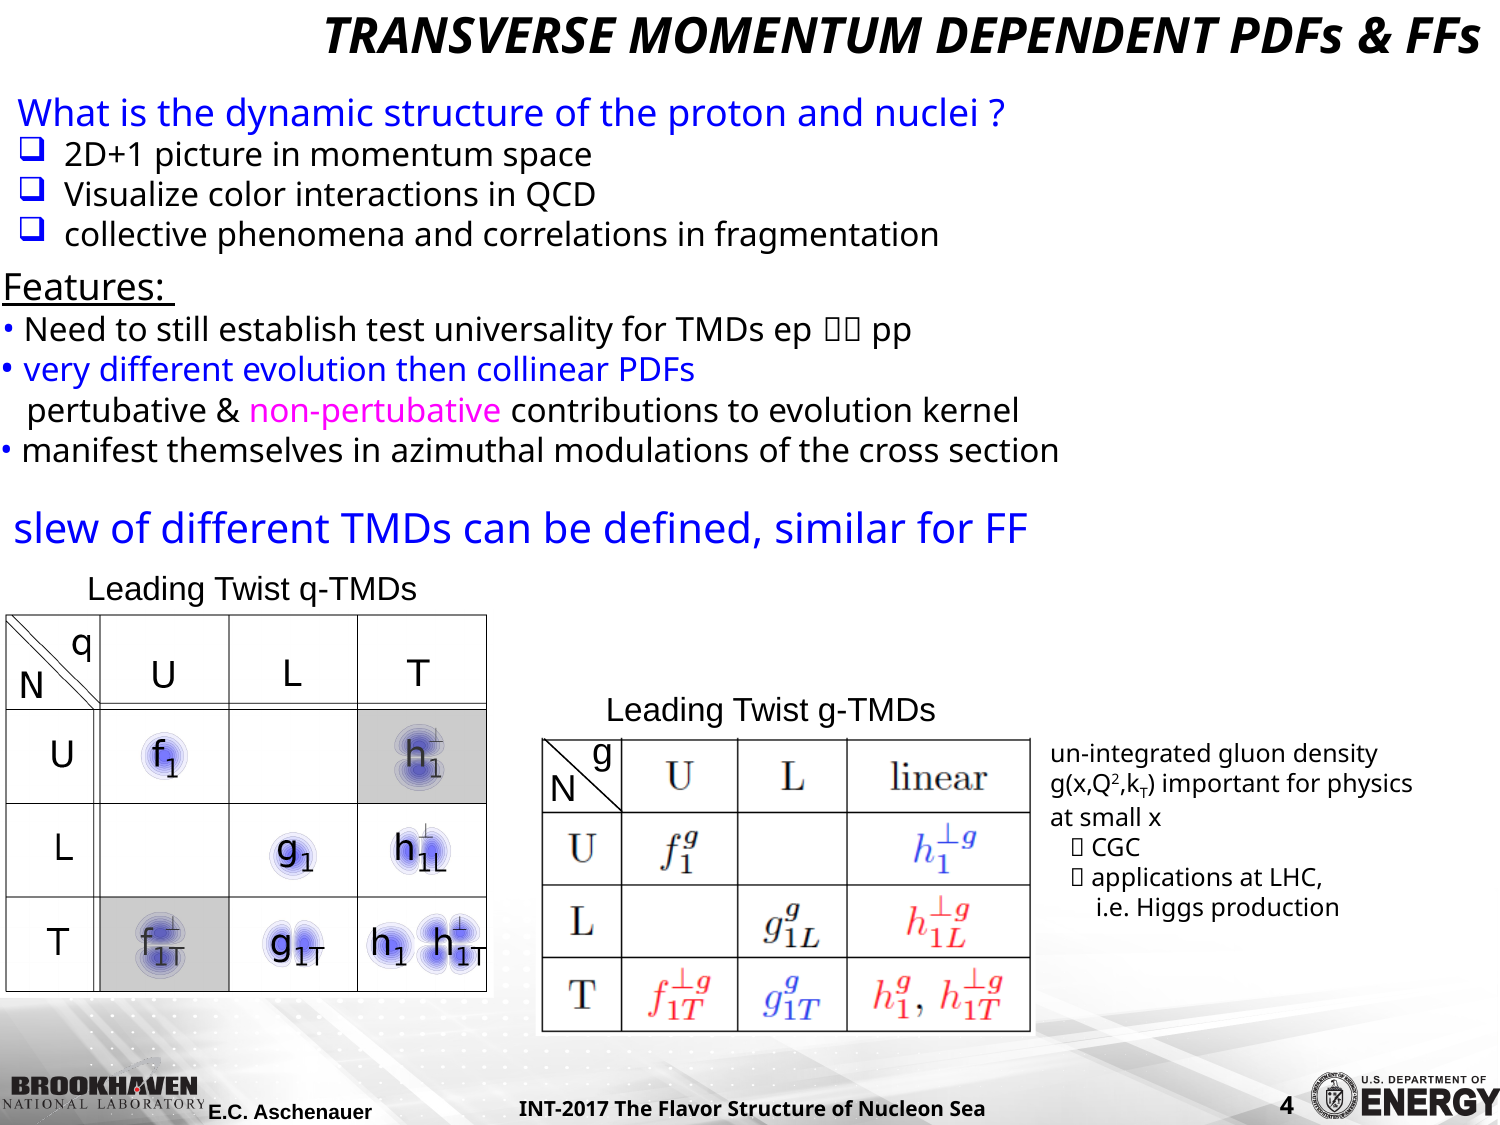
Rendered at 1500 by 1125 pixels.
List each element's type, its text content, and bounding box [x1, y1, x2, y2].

slide_number E.C. Aschenauer [193, 1090, 419, 1125]
text_box slew of different TMDs can be defined, similar for FF [2, 501, 1436, 561]
text_box Leading Twist q-TMDs [72, 560, 433, 609]
text_box un-integrated gluon density g(x,Q2,kT) important for physics at small x  CGC  applications at LHC, i.e. Higgs production [1036, 729, 1455, 959]
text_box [532, 719, 1036, 1036]
picture [0, 0, 1499, 1125]
text_box Leading Twist g-TMDs [591, 681, 952, 719]
text_box very different evolution then collinear PDFs pertubative & non-pertubative contributions to evolution kernel manifest themselves in azimuthal modulations of the cross section [0, 343, 1388, 430]
text_box What is the dynamic structure of the proton and nuclei ? 2D+1 picture in momentum space Visualize color interactions in QCD collective phenomena and correlations in fragmentation [2, 81, 1500, 261]
text_box Features: Need to still establish test universality for TMDs ep  pp [2, 262, 1092, 322]
footer INT-2017 The Flavor Structure of Nucleon Sea [437, 1088, 1068, 1125]
title transverse momentum dependent PDFs & FFs [2, 3, 1498, 81]
